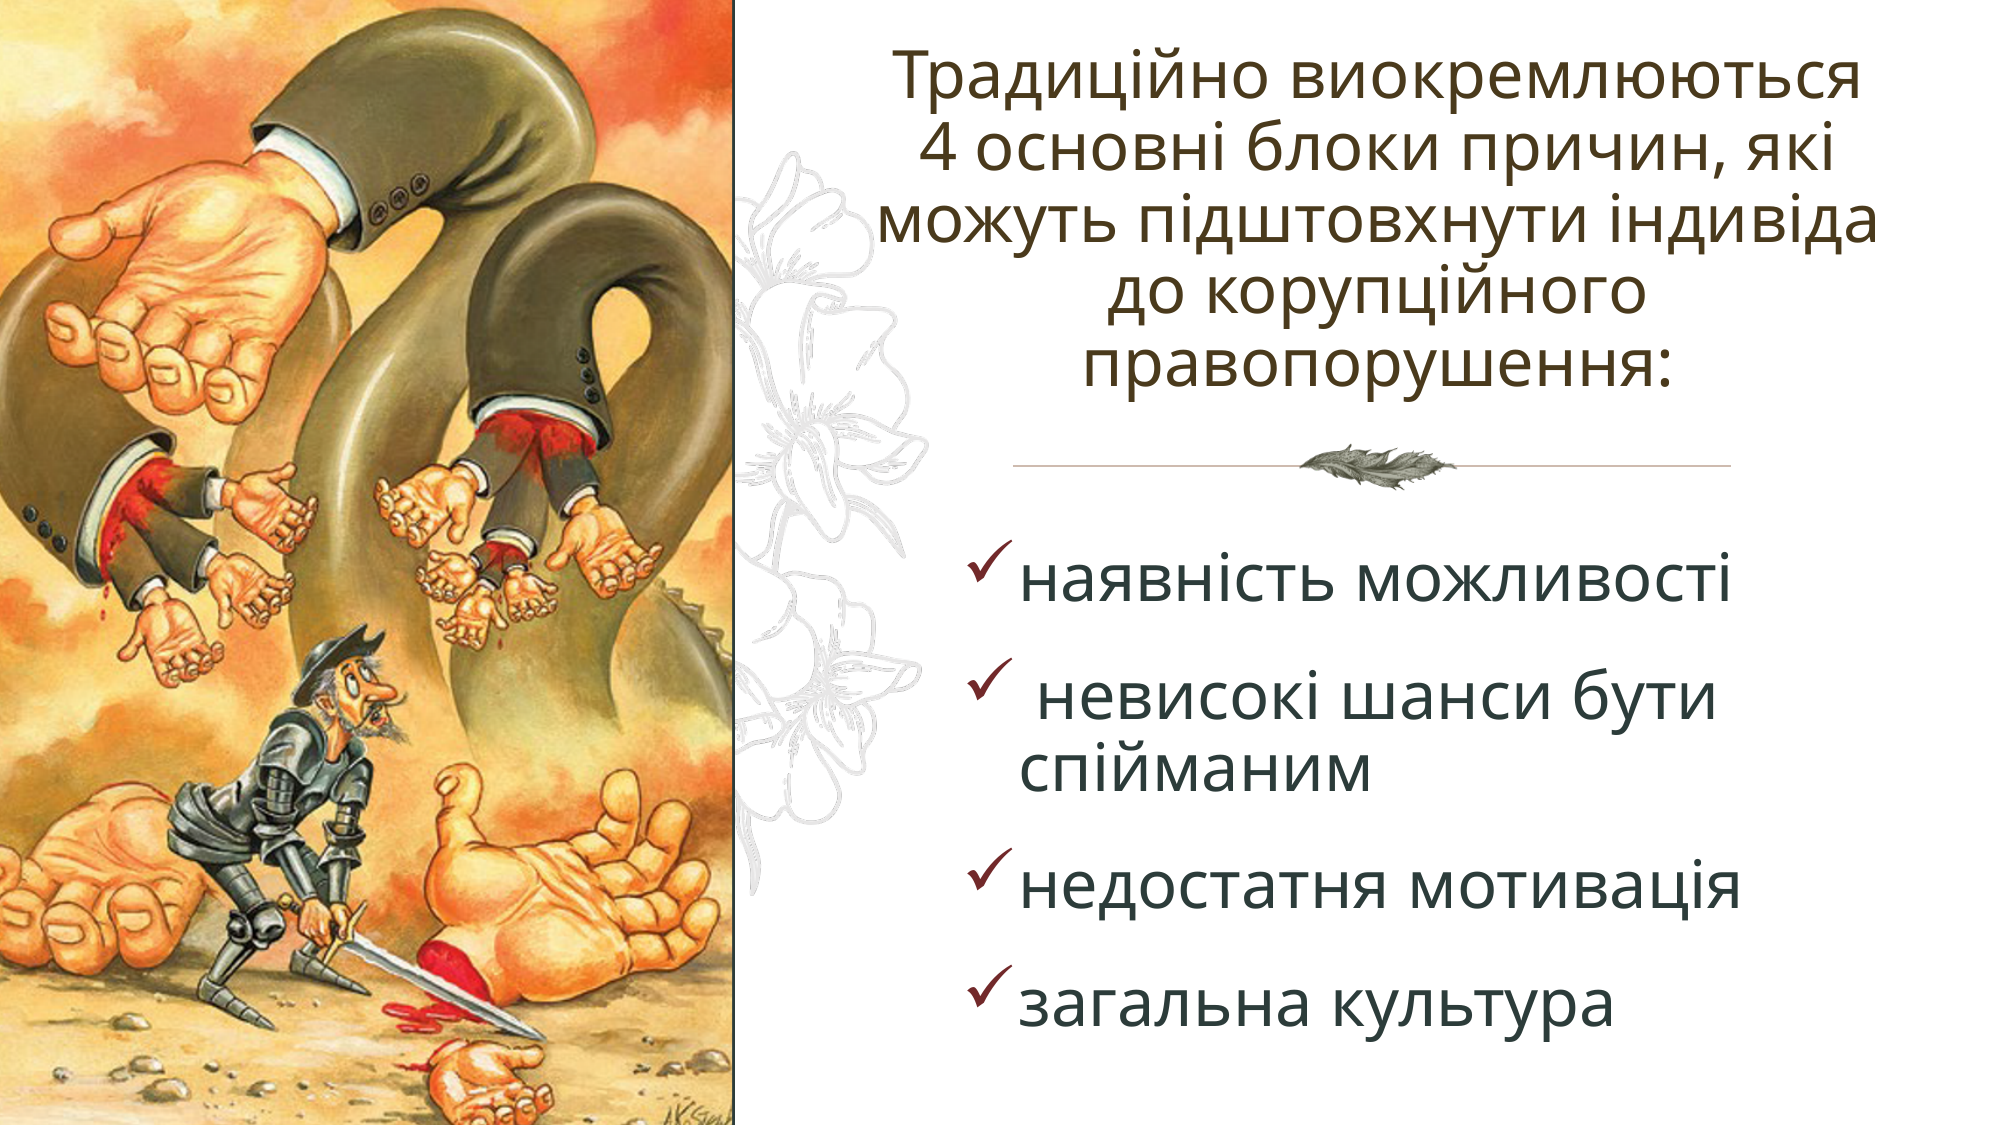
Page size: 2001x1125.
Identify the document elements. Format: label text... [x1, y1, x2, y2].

title Традиційно виокремлюються 4 основні блоки причин, які можуть підштовхнути індивіда до корупційного правопорушення: [851, 91, 1905, 408]
picture [735, 132, 971, 947]
list наявність можливості невисокі шанси бути спійманим недостатня мотивація загальна культура [947, 536, 2000, 937]
picture [0, 0, 733, 1125]
picture [1298, 443, 1458, 491]
